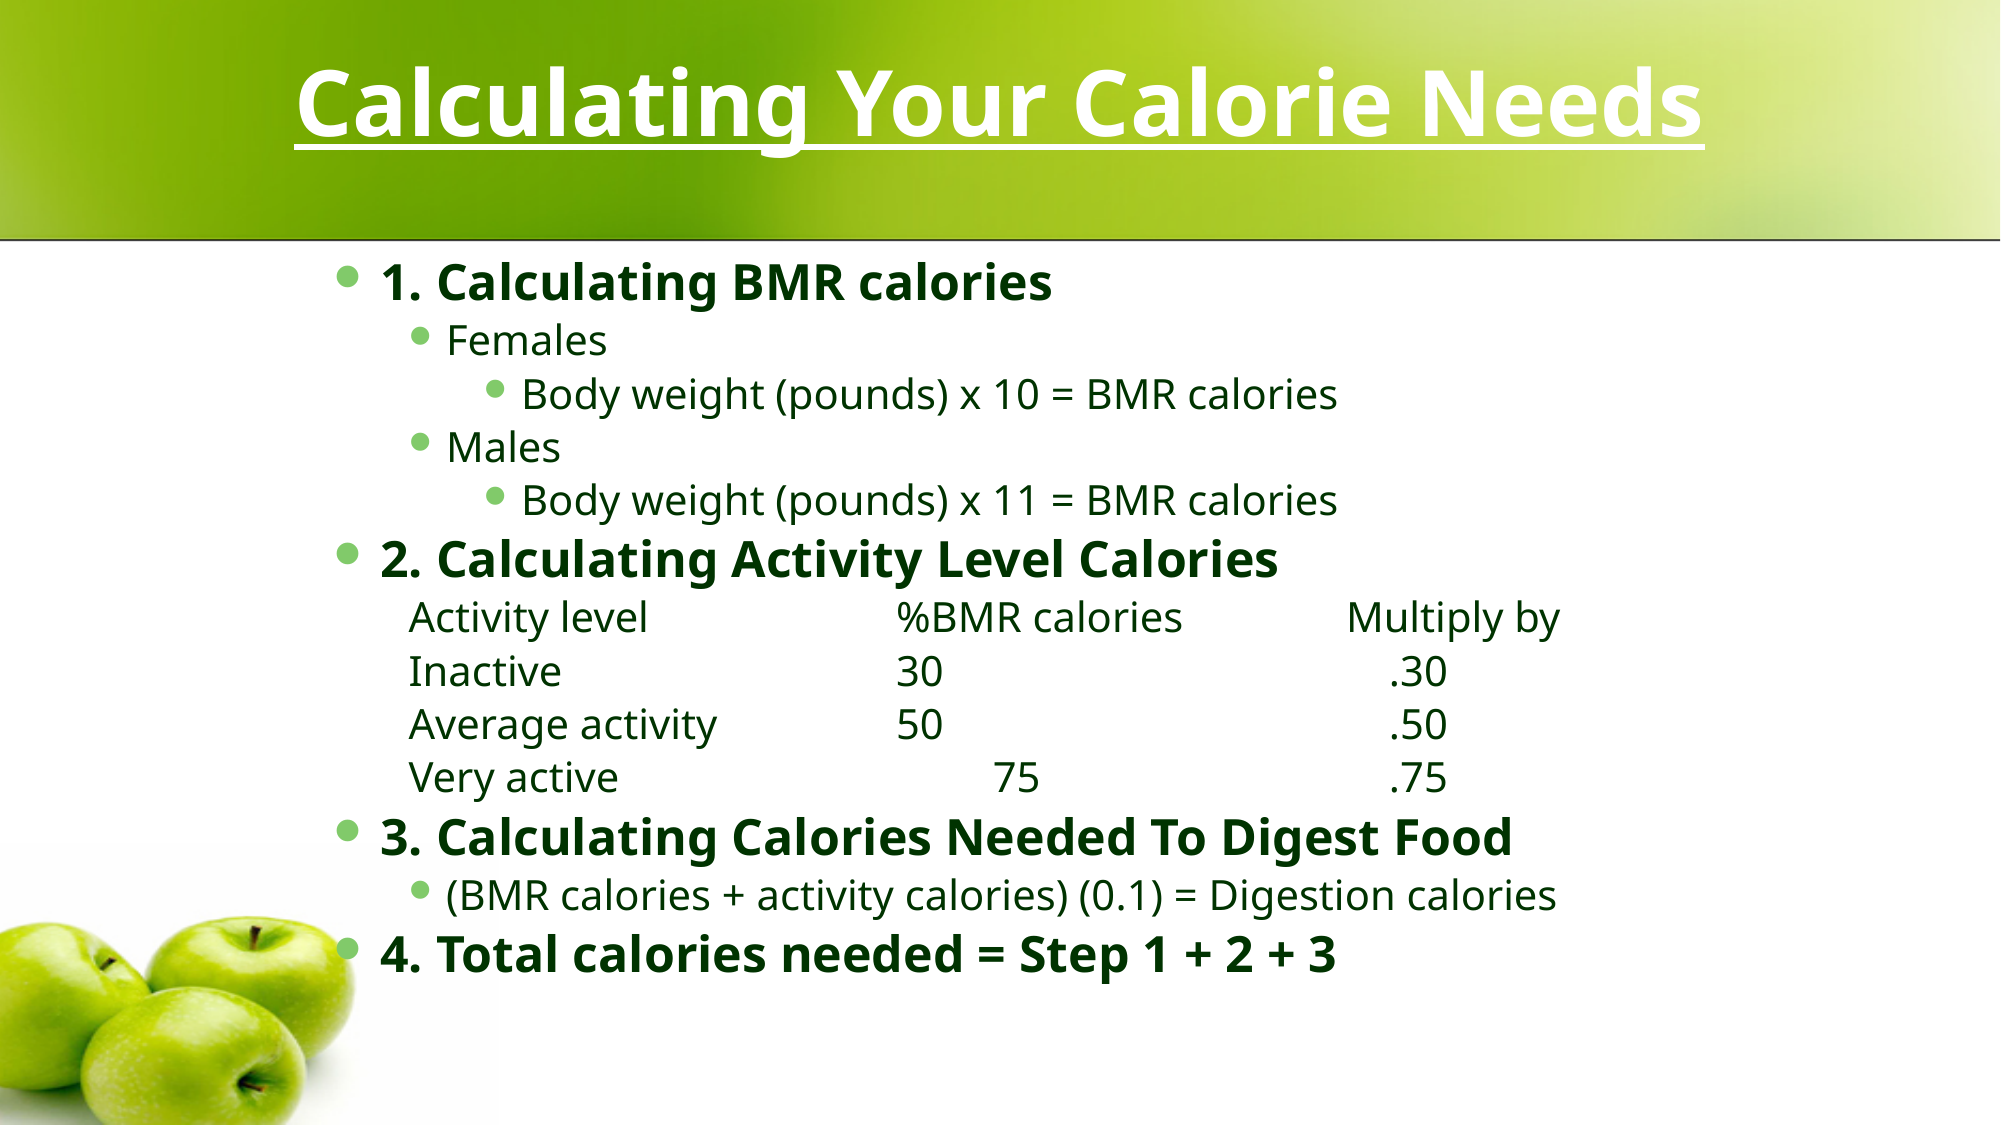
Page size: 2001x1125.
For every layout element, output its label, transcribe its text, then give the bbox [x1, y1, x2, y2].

picture [0, 0, 2001, 1125]
list 1. Calculating BMR calories Females Body weight (pounds) x 10 = BMR calories Males Body weight (pounds) x 11 = BMR calories 2. Calculating Activity Level Calories Activity level %BMR calories Multiply by Inactive 30 .30 Average activity 50 .50 Very active 75 .75 3. Calculating Calories Needed To Digest Food (BMR calories + activity calories) (0.1) = Digestion calories 4. Total calories needed = Step 1 + 2 + 3 [243, 249, 1917, 913]
title Calculating Your Calorie Needs [83, 24, 1917, 175]
